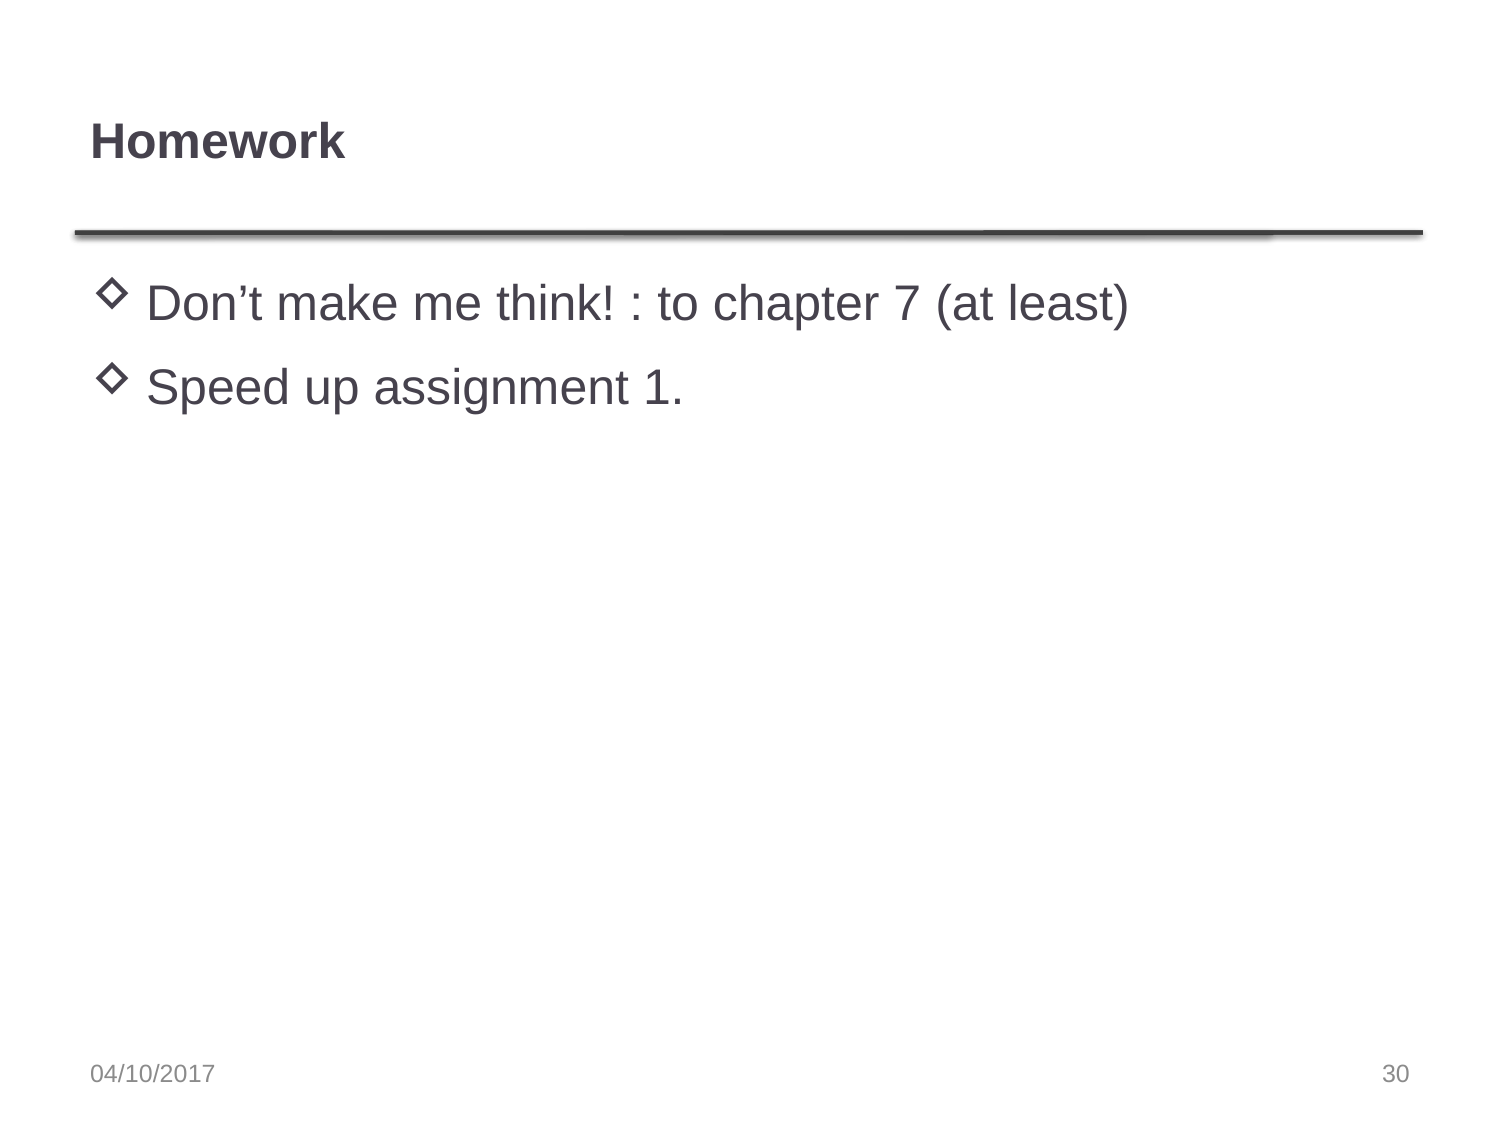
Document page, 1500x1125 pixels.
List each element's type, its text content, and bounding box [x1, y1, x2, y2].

slide_number 30 [1074, 1042, 1425, 1103]
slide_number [75, 1042, 425, 1103]
title Homework [74, 44, 1272, 233]
list Don’t make me think! : to chapter 7 (at least) Speed up assignment 1. [75, 262, 1425, 1005]
